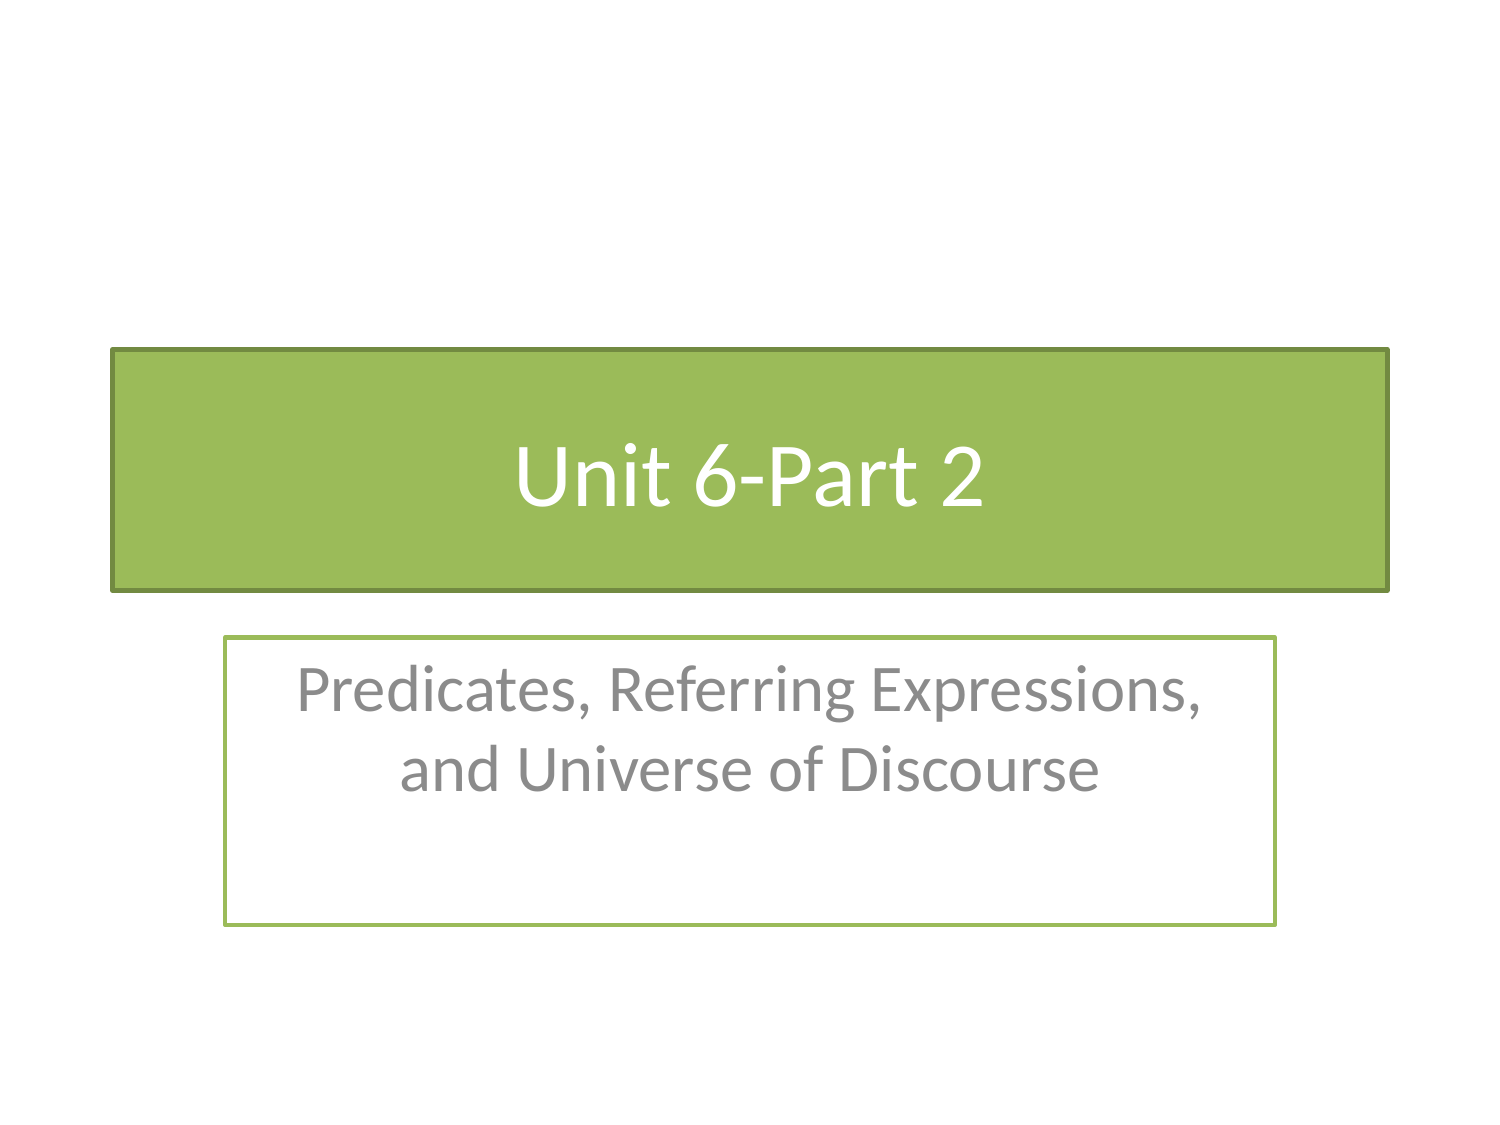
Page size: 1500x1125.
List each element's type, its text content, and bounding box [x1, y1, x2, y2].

subtitle Predicates, Referring Expressions, and Universe of Discourse [223, 635, 1277, 927]
title Unit 6-Part 2 [110, 347, 1390, 593]
